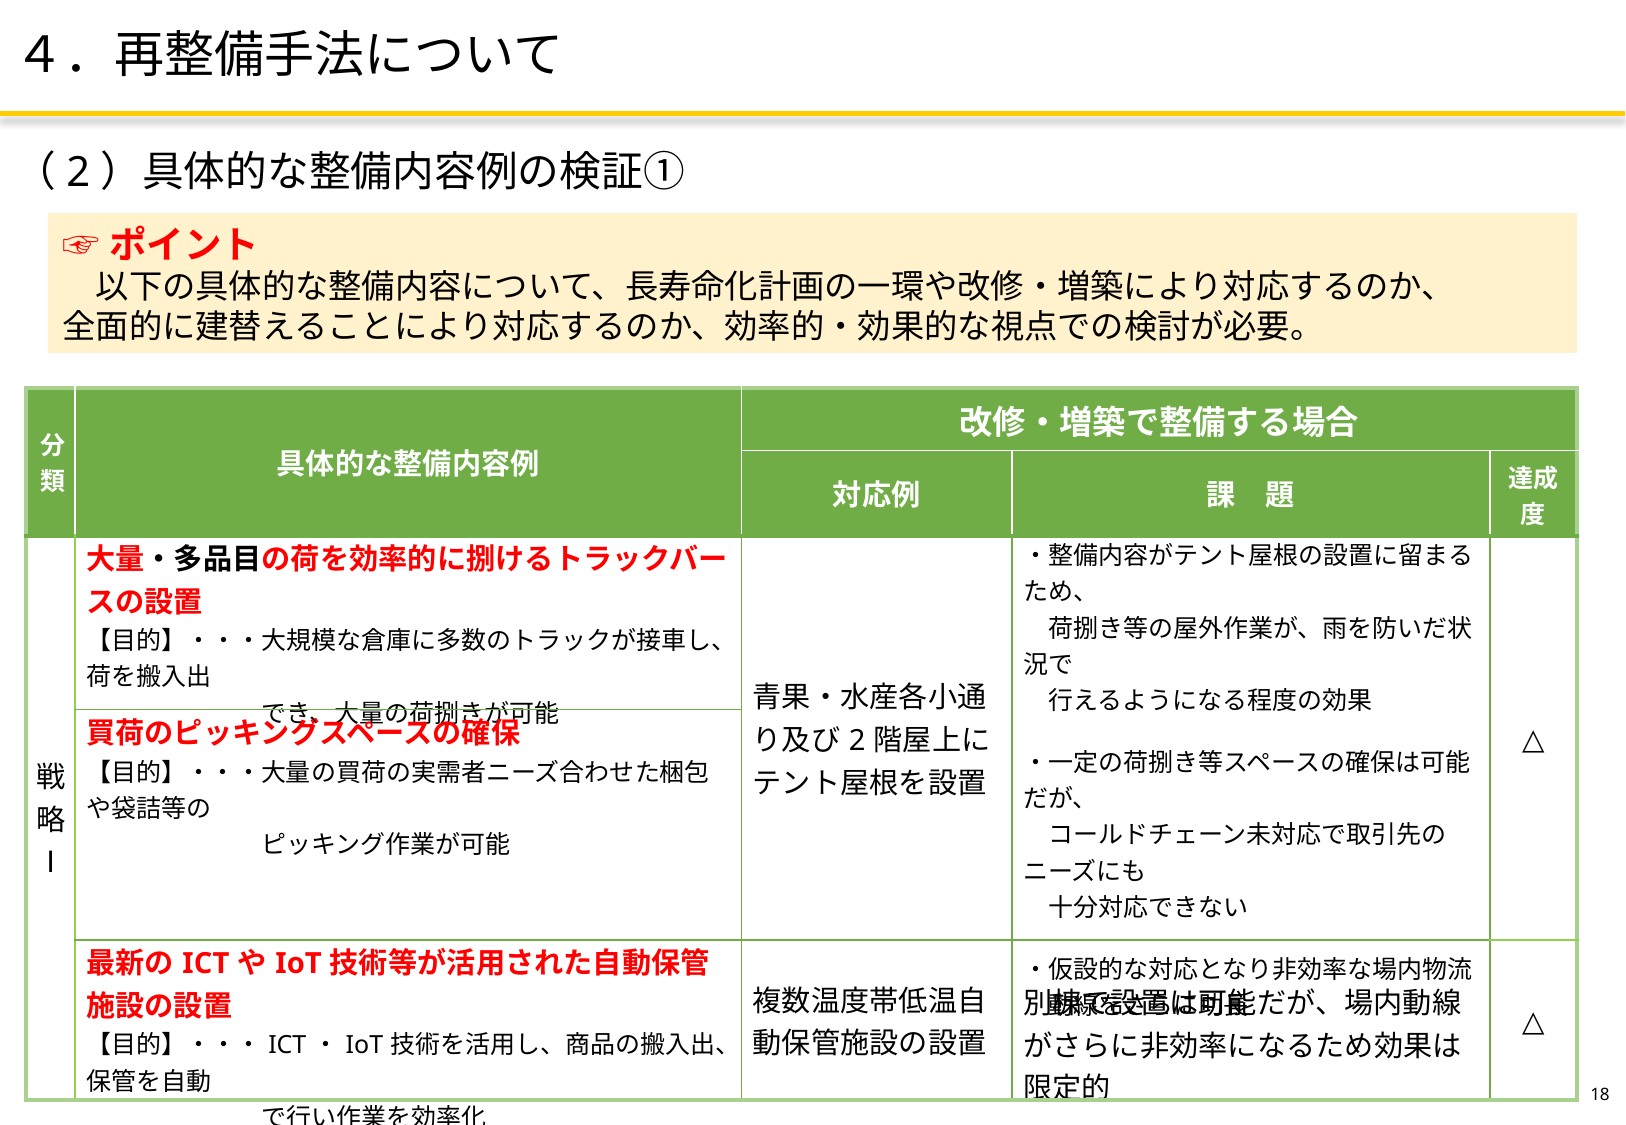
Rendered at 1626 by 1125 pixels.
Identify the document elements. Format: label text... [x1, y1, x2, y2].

table_cell 最新のICTやIoT技術等が活用された自動保管施設の設置 【目的】・・・ICT・IoT技術を活用し、商品の搬入出、保管を自動 で行い作業を効率化 [76, 941, 741, 1098]
table_cell 対応例 [742, 451, 1011, 534]
table_cell 複数温度帯低温自動保管施設の設置 [742, 941, 1011, 1098]
table_cell 青果・水産各小通り及び2階屋上にテント屋根を設置 [742, 538, 1011, 939]
table_header 具体的な整備内容例 [76, 390, 741, 534]
table_cell 戦略Ⅰ [28, 538, 74, 1098]
table_cell 大量・多品目の荷を効率的に捌けるトラックバースの設置 【目的】・・・大規模な倉庫に多数のトラックが接車し、荷を搬入出 でき、大量の荷捌きが可能 [76, 538, 741, 709]
table_cell 達成度 [1491, 451, 1575, 534]
table_header 改修・増築で整備する場合 [742, 390, 1575, 450]
slide_number 17 [1259, 1065, 1625, 1125]
table_cell 買荷のピッキングスペースの確保 【目的】・・・大量の買荷の実需者ニーズ合わせた梱包や袋詰等の ピッキング作業が可能 [76, 710, 741, 939]
table_cell △ [1491, 538, 1575, 939]
table_cell △ [1491, 941, 1575, 1098]
table_header 分類 [28, 390, 74, 534]
text_box ４．再整備手法について [0, 0, 1625, 112]
text_box ☞ポイント 以下の具体的な整備内容について、長寿命化計画の一環や改修・増築により対応するのか、 全面的に建替えることにより対応するのか、効率的・効果的な視点での検討が必要。 [47, 213, 1577, 353]
text_box （2）具体的な整備内容例の検証① [0, 137, 1182, 202]
table_cell 別棟で設置は可能だが、場内動線がさらに非効率になるため効果は限定的 [1013, 941, 1489, 1098]
table_cell ・整備内容がテント屋根の設置に留まるため、 荷捌き等の屋外作業が、雨を防いだ状況で 行えるようになる程度の効果 ・一定の荷捌き等スペースの確保は可能だが、 コールドチェーン未対応で取引先のニーズにも 十分対応できない ・仮設的な対応となり非効率な場内物流 動線をさらに助長 [1013, 538, 1489, 939]
table_cell 課 題 [1013, 451, 1489, 534]
